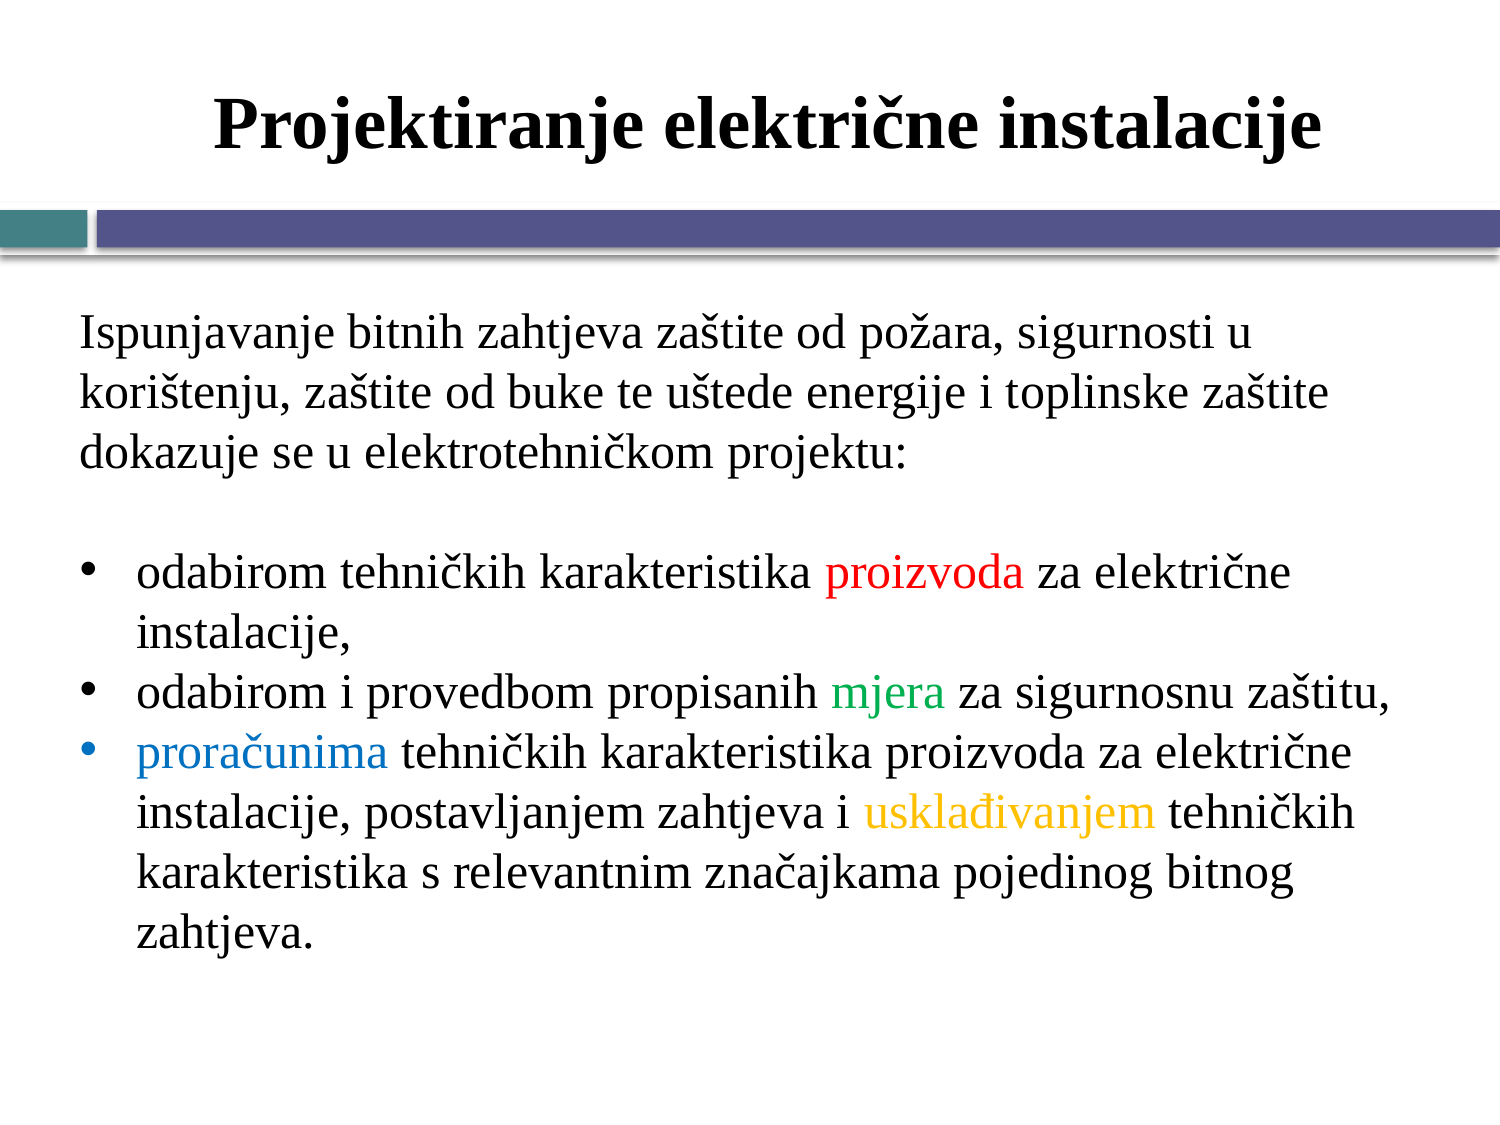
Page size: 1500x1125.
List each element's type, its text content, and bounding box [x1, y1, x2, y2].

text_box Ispunjavanje bitnih zahtjeva zaštite od požara, sigurnosti u korištenju, zaštite od buke te uštede energije i toplinske zaštite dokazuje se u elektrotehničkom projektu: odabirom tehničkih karakteristika proizvoda za električne instalacije, odabirom i provedbom propisanih mjera za sigurnosnu zaštitu, proračunima tehničkih karakteristika proizvoda za električne instalacije, postavljanjem zahtjeva i usklađivanjem tehničkih karakteristika s relevantnim značajkama pojedinog bitnog zahtjeva. [64, 290, 1447, 1026]
title Projektiranje električne instalacije [99, 37, 1438, 200]
